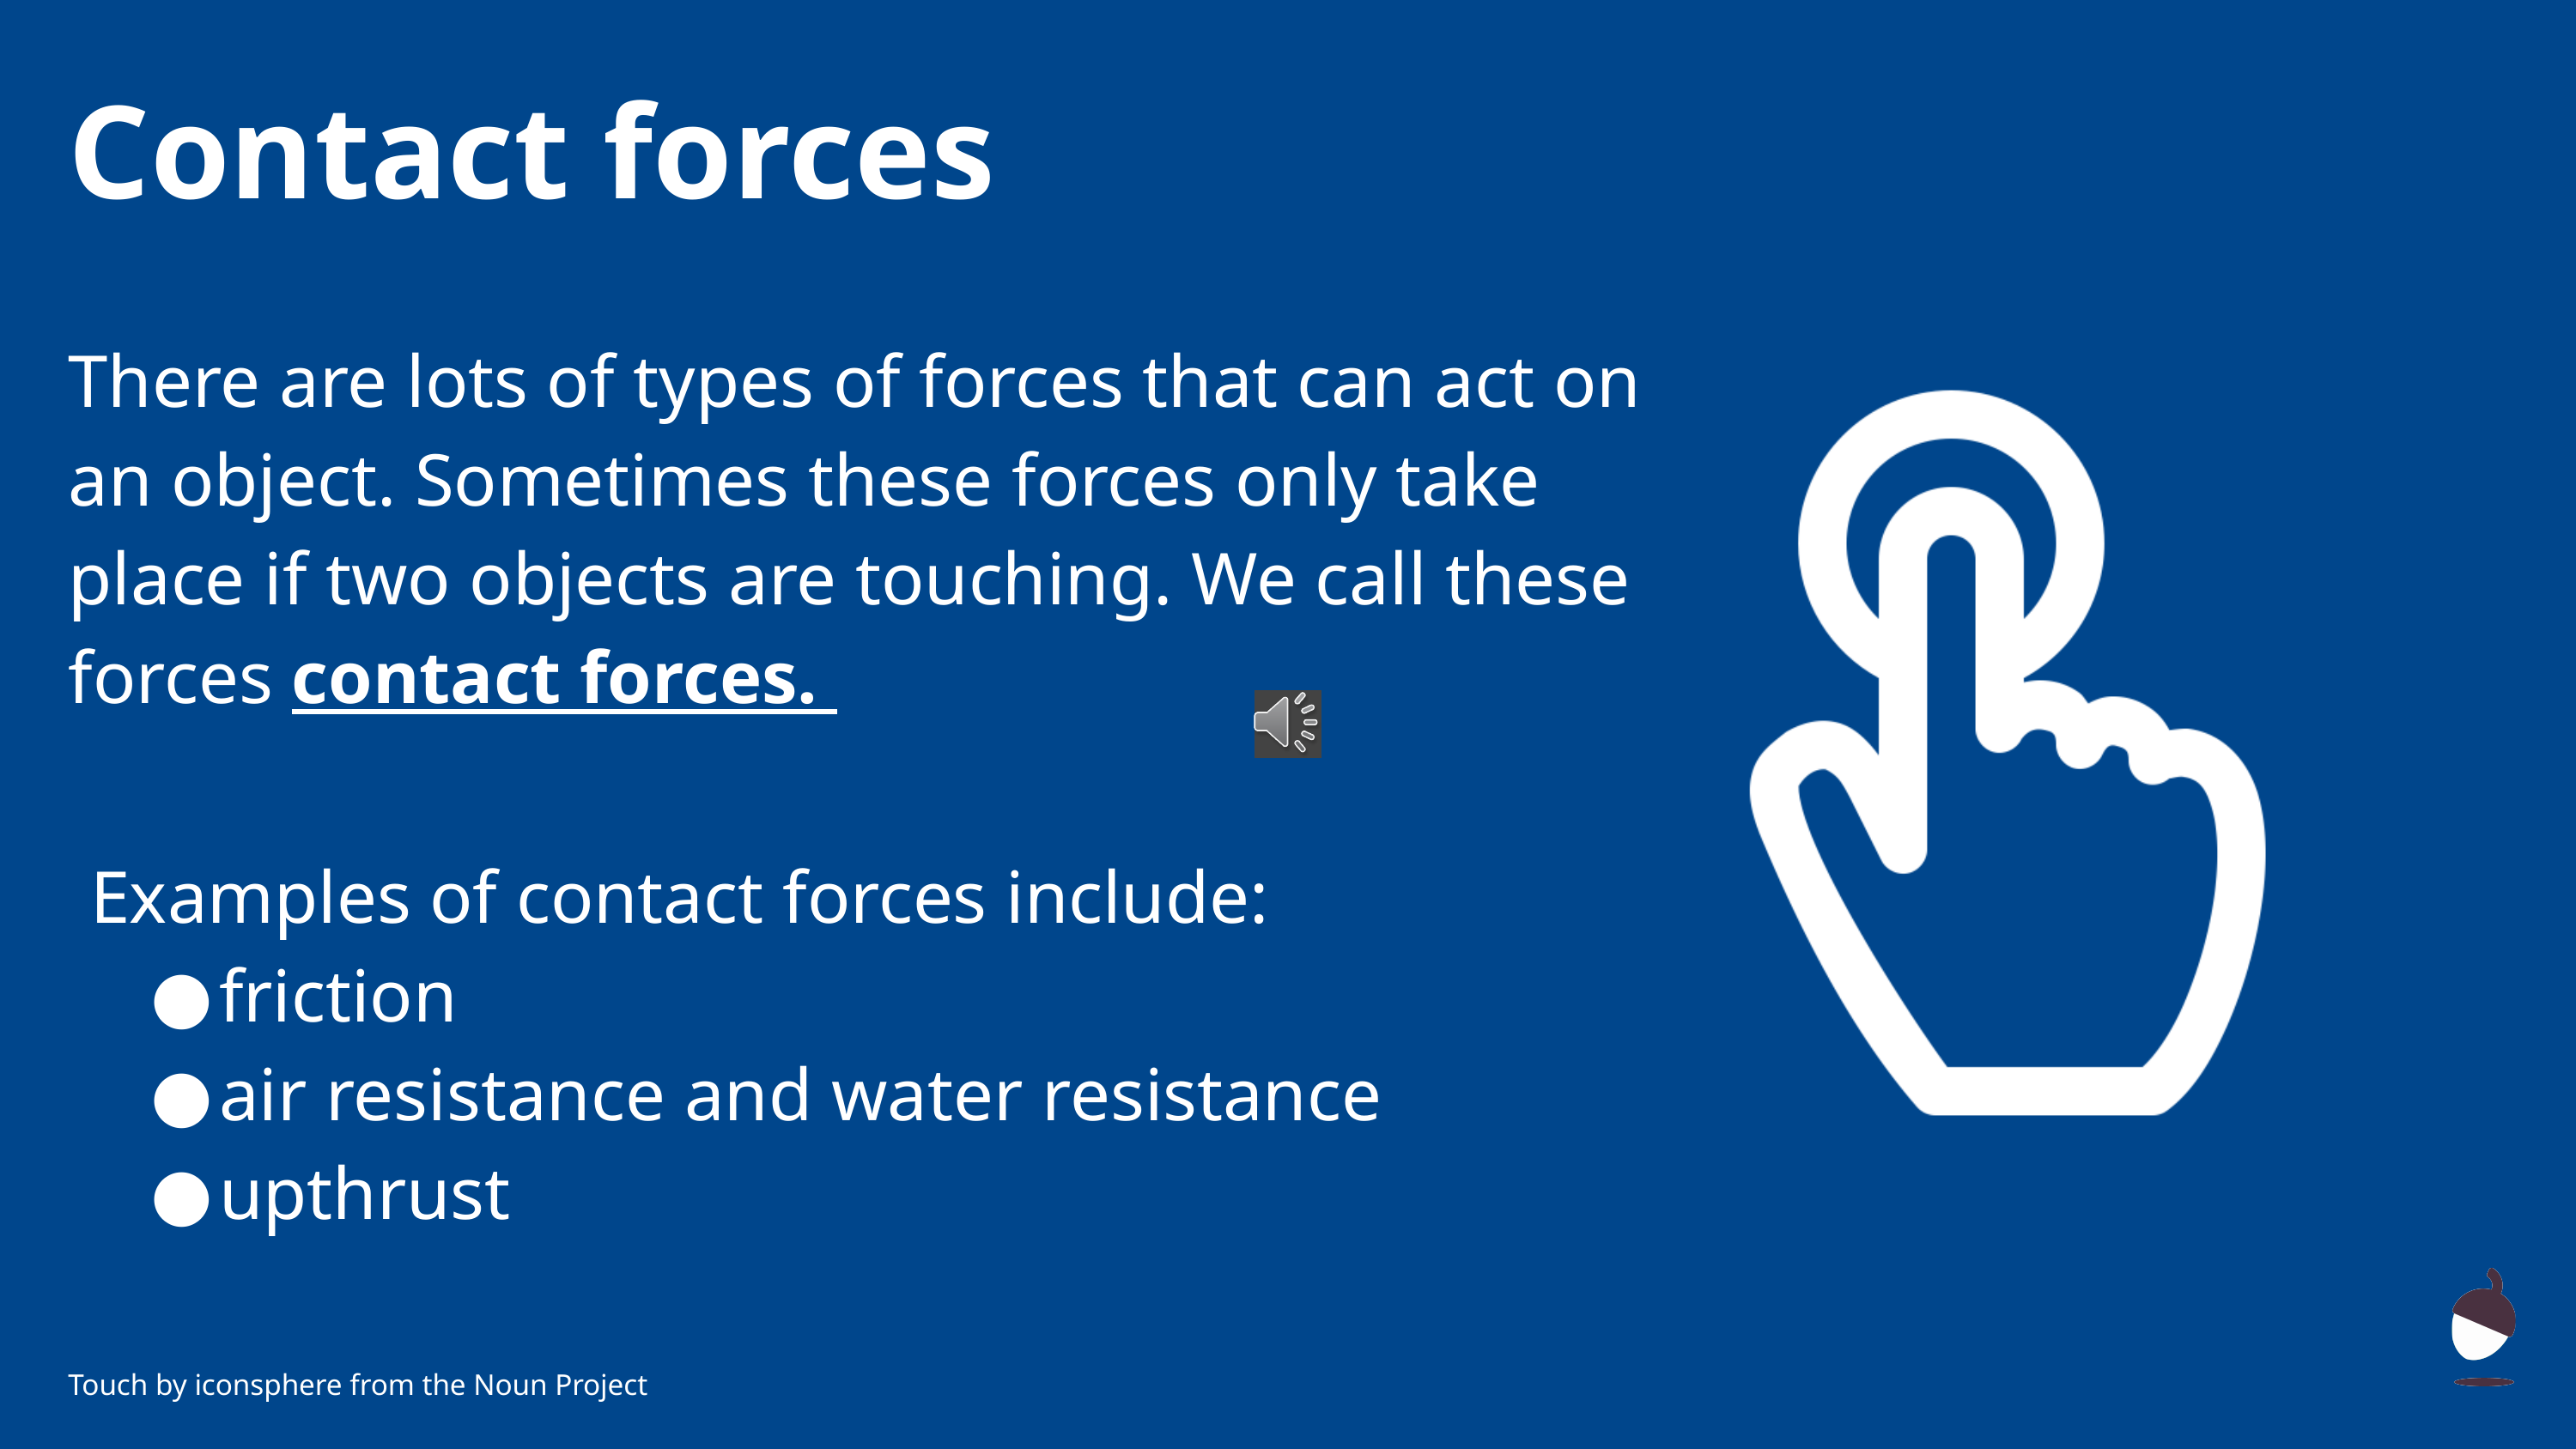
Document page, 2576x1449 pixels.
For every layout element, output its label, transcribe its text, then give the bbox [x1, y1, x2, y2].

picture [1253, 689, 1323, 759]
title Contact forces There are lots of types of forces that can act on an object. Sometimes these forces only take place if two objects are touching. We call these forces contact forces. [68, 46, 1726, 757]
text_box Touch by iconsphere from the Noun Project [68, 1349, 1195, 1401]
text_box Examples of contact forces include: friction air resistance and water resistance upthrust [77, 826, 1534, 1068]
picture [2451, 1268, 2516, 1386]
picture [1538, 350, 2478, 1137]
